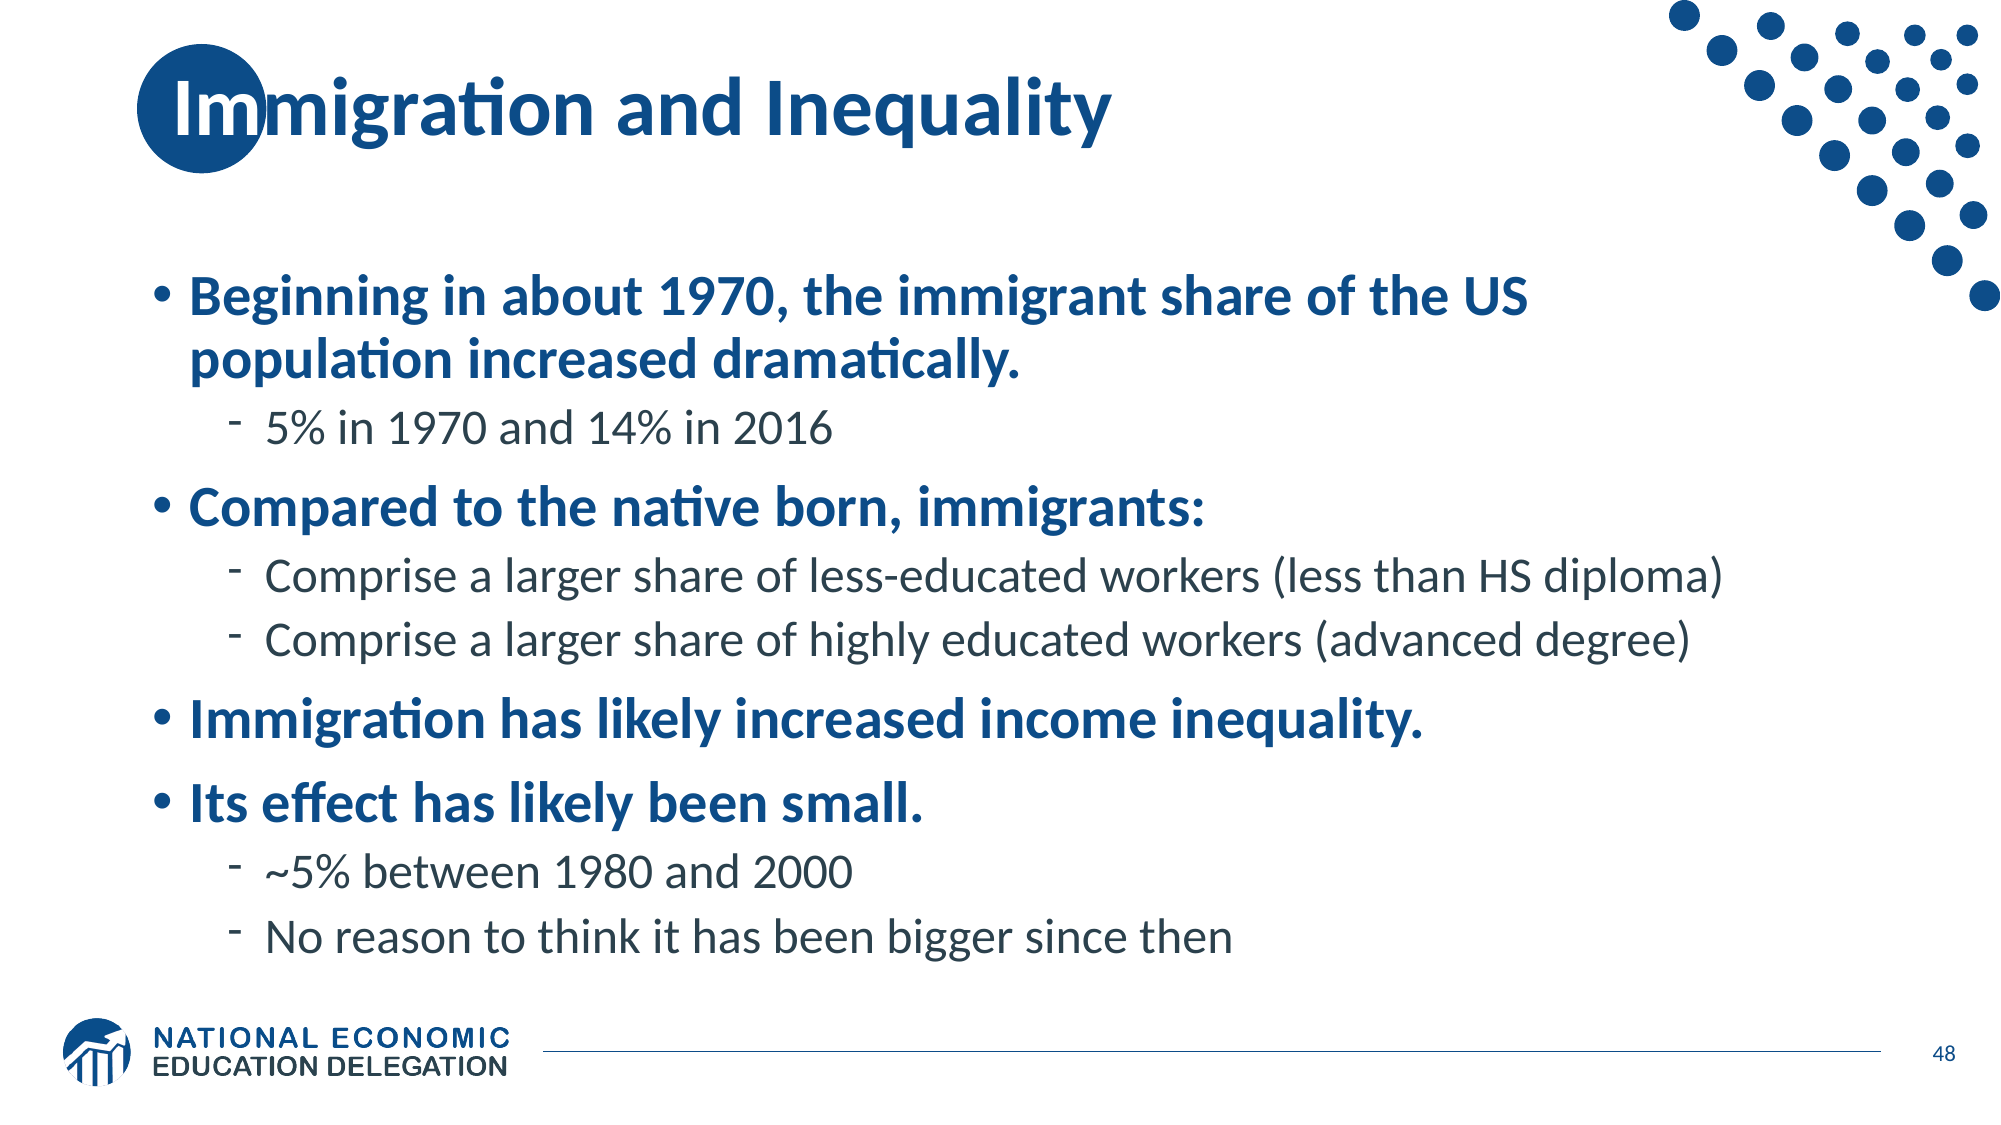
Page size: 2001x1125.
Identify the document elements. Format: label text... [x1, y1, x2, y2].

list Beginning in about 1970, the immigrant share of the US population increased dramatically. 5% in 1970 and 14% in 2016 Compared to the native born, immigrants: Comprise a larger share of less-educated workers (less than HS diploma) Comprise a larger share of highly educated workers (advanced degree) Immigration has likely increased income inequality. Its effect has likely been small. ~5% between 1980 and 2000 No reason to think it has been bigger since then [137, 257, 1863, 972]
picture [55, 1013, 520, 1091]
slide_number 48 [1521, 1022, 1972, 1082]
title Immigration and Inequality [139, 0, 1865, 218]
